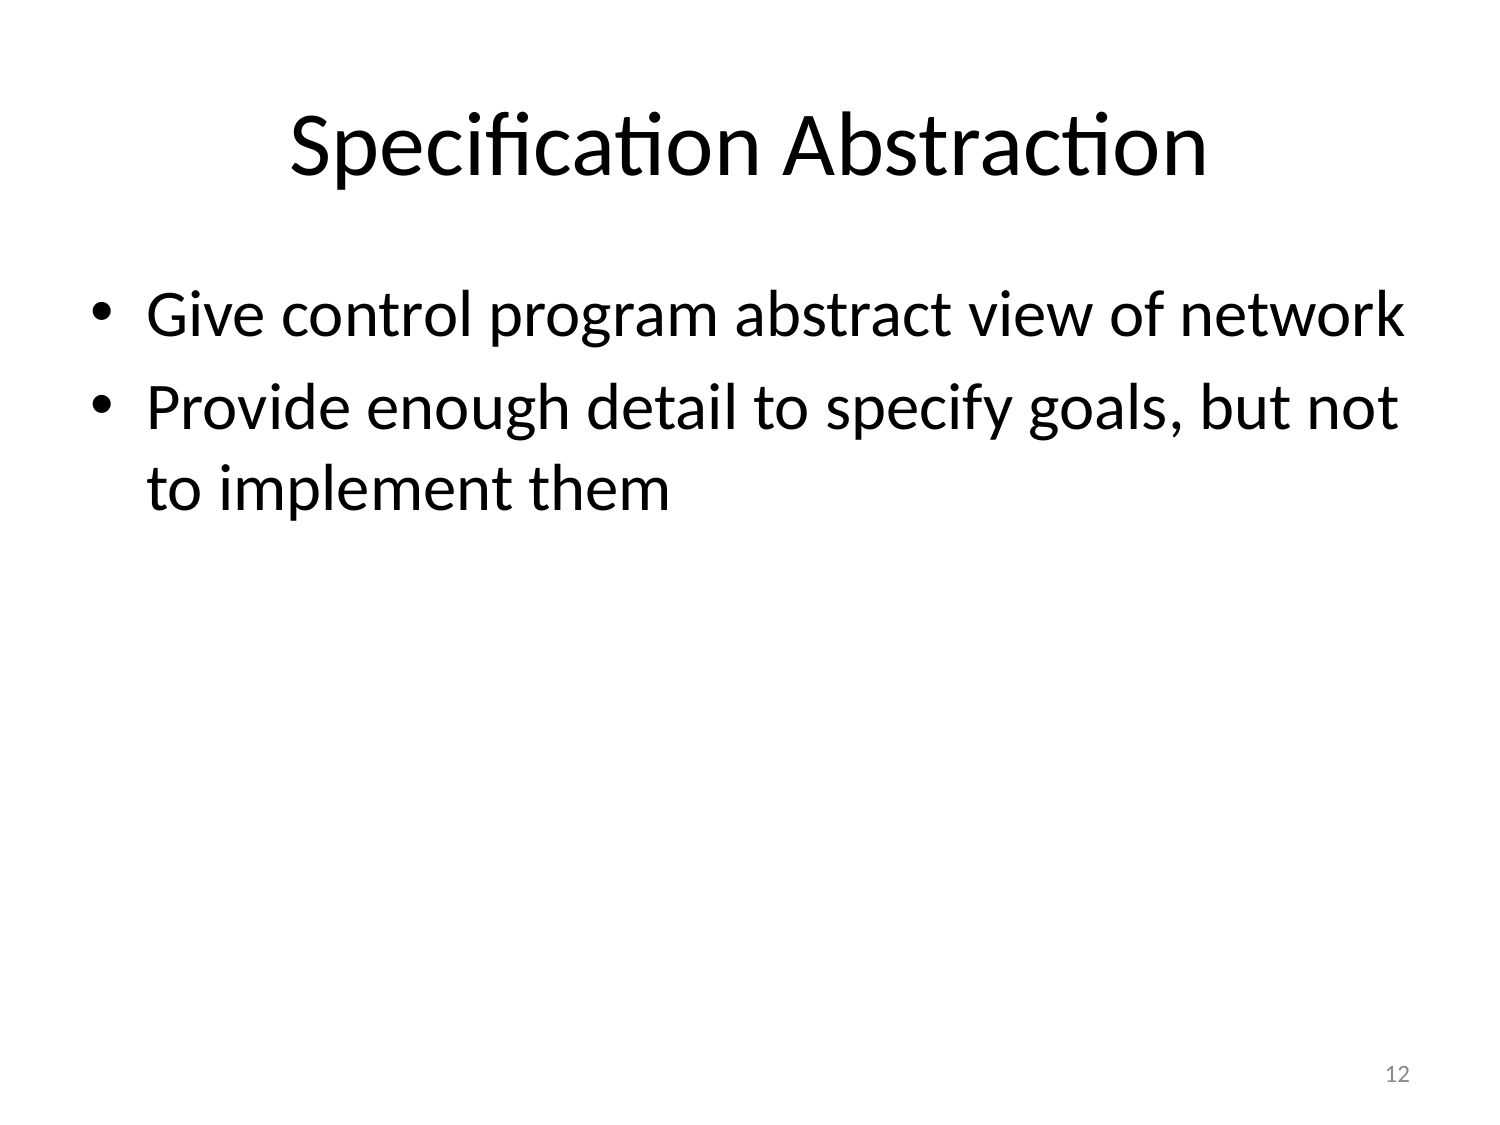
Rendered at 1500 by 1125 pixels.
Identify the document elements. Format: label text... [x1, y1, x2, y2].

list Give control program abstract view of network Provide enough detail to specify goals, but not to implement them [74, 262, 1426, 1006]
slide_number 12 [1074, 1042, 1425, 1103]
title Specification Abstraction [74, 44, 1426, 233]
